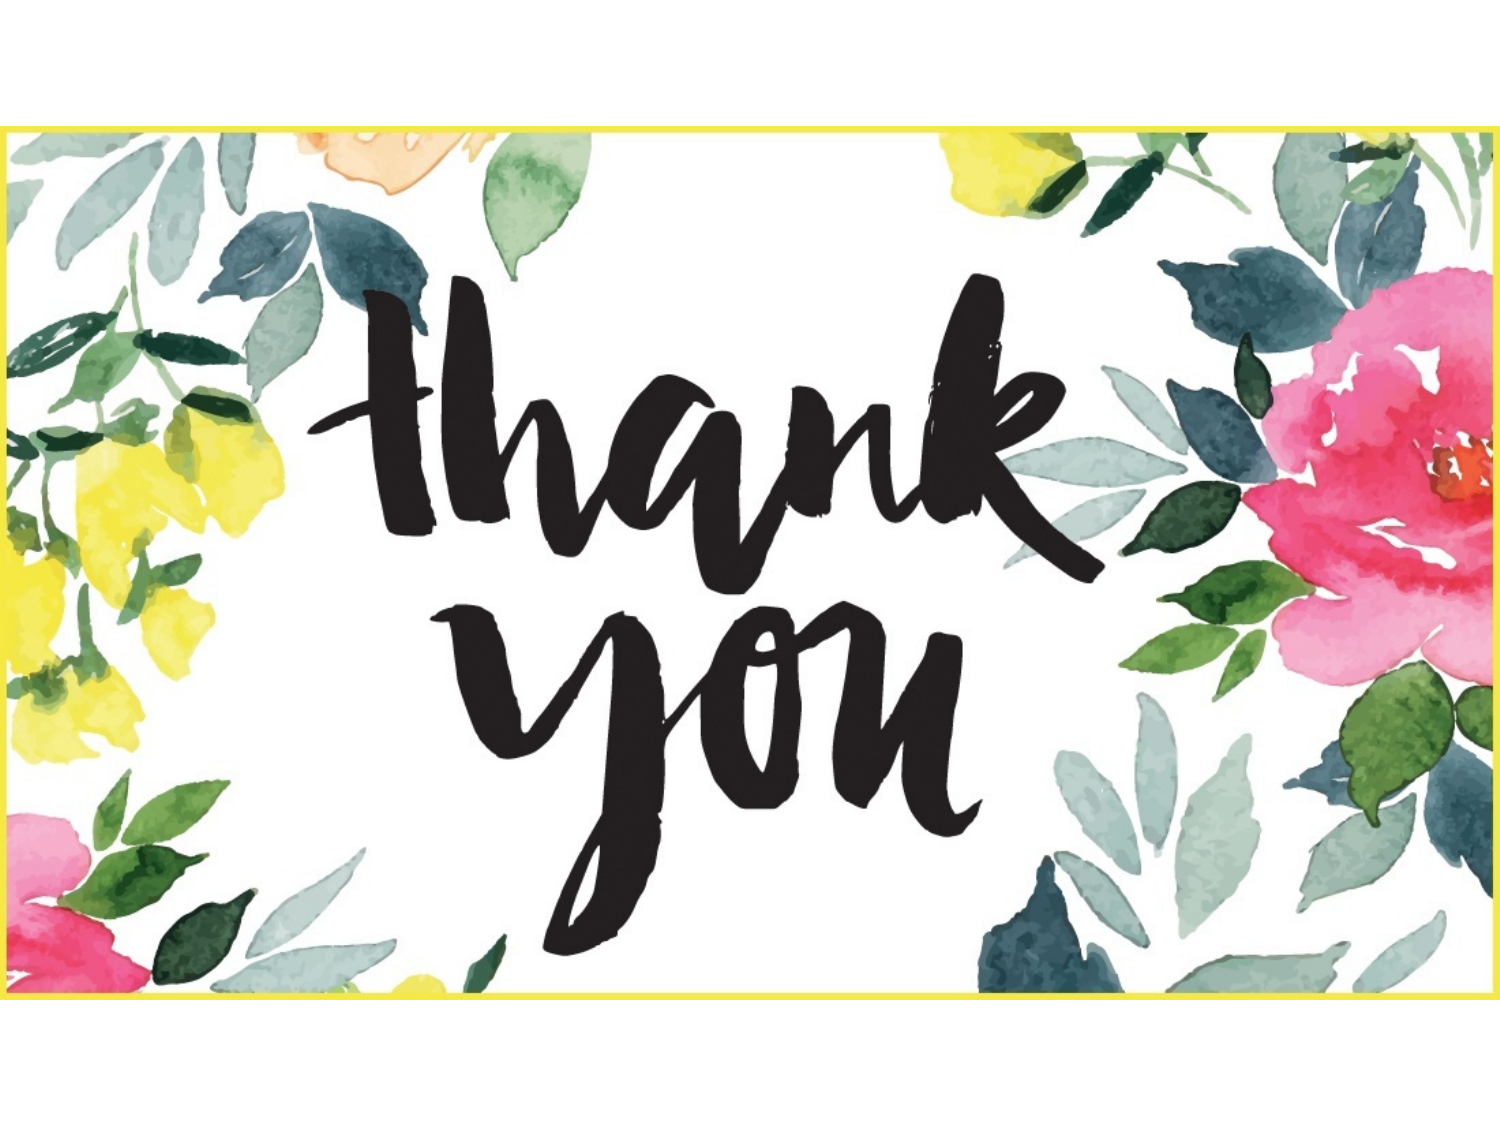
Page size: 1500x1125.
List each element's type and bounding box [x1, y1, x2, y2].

picture [0, 126, 1500, 1000]
